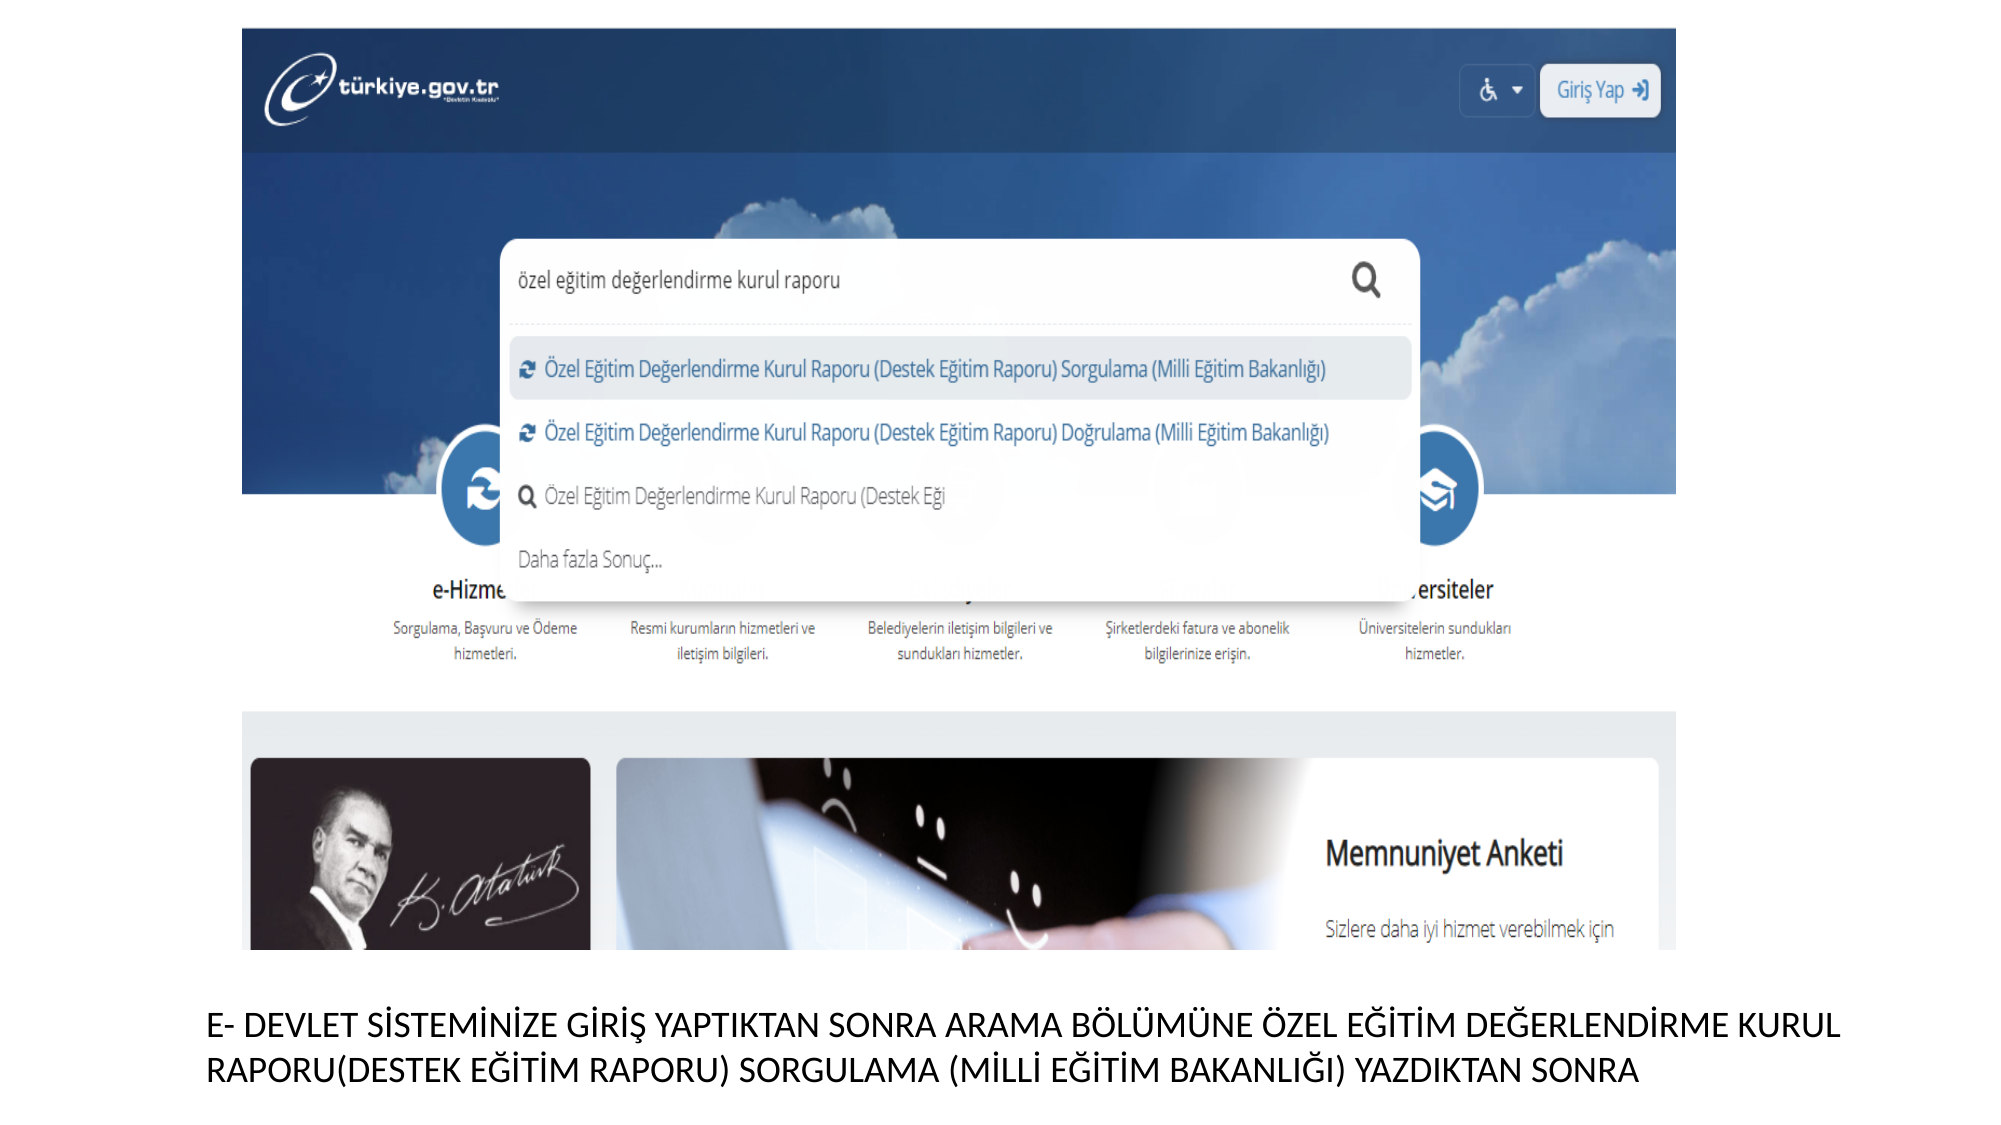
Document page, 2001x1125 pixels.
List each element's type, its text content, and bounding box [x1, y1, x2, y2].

picture [242, 26, 1677, 950]
text_box E- DEVLET SİSTEMİNİZE GİRİŞ YAPTIKTAN SONRA ARAMA BÖLÜMÜNE ÖZEL EĞİTİM DEĞERLENDİRME KURUL RAPORU(DESTEK EĞİTİM RAPORU) SORGULAMA (MİLLİ EĞİTİM BAKANLIĞI) YAZDIKTAN SONRA [191, 992, 1877, 1098]
